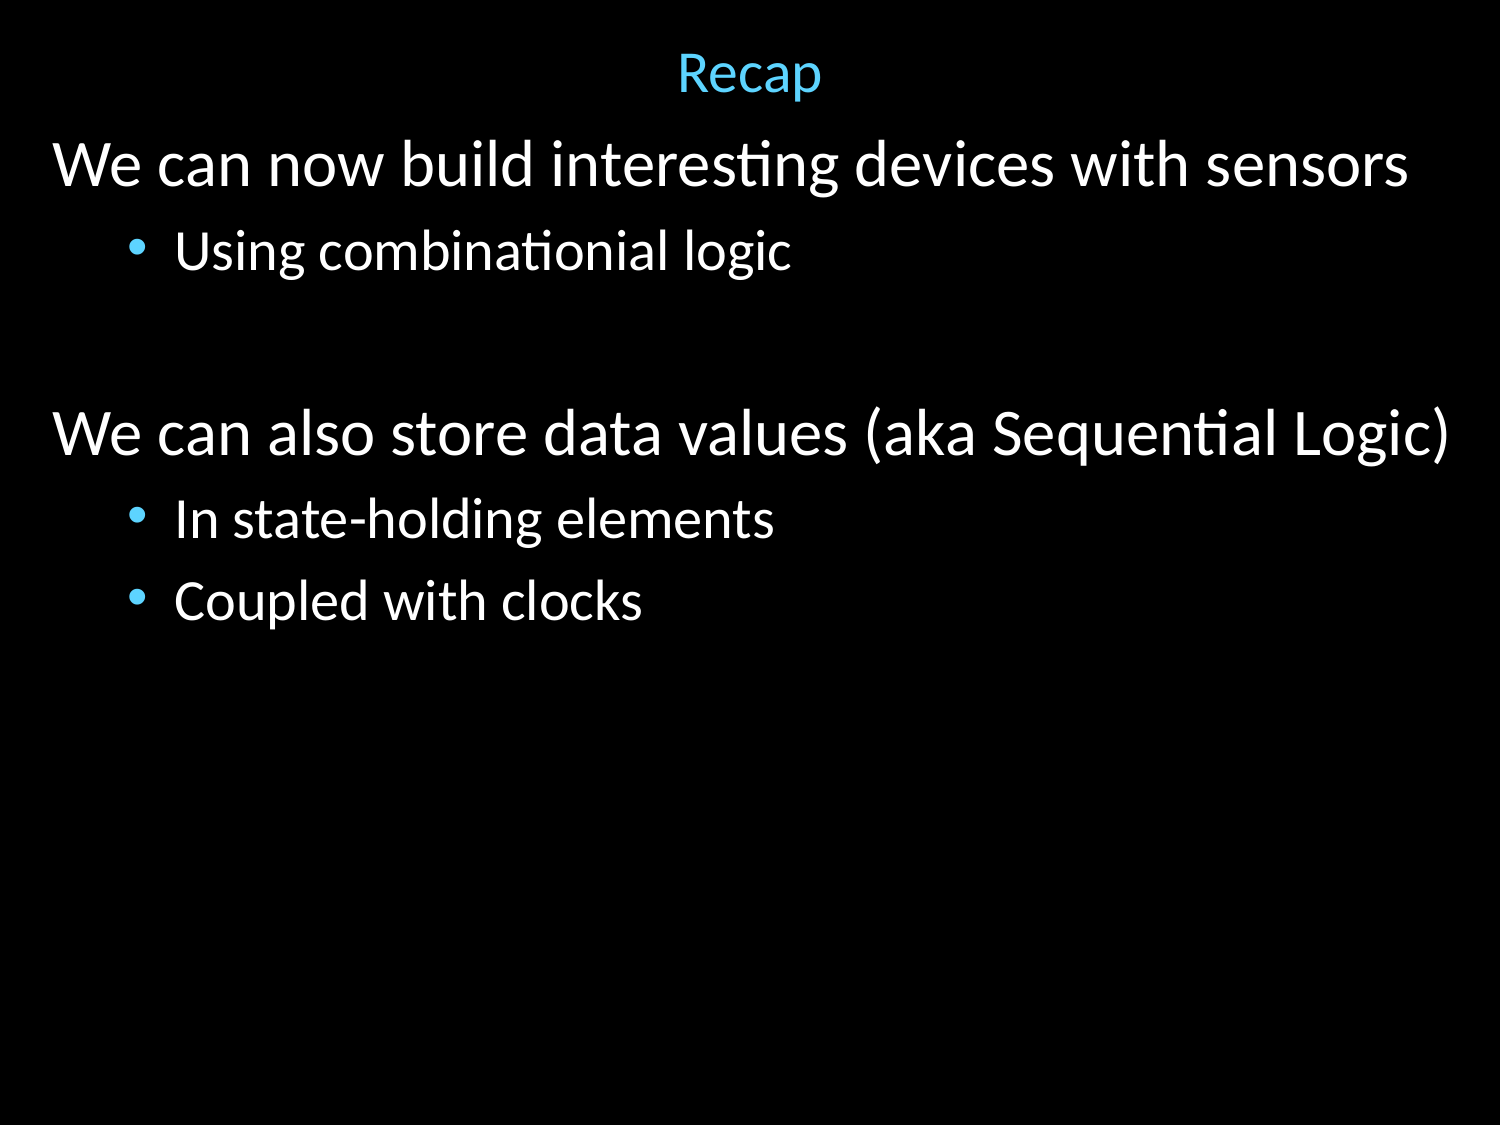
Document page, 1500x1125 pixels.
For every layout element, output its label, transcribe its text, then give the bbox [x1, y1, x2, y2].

list We can now build interesting devices with sensors Using combinationial logic We can also store data values (aka Sequential Logic) In state-holding elements Coupled with clocks [37, 112, 1500, 1038]
title Recap [37, 24, 1463, 112]
